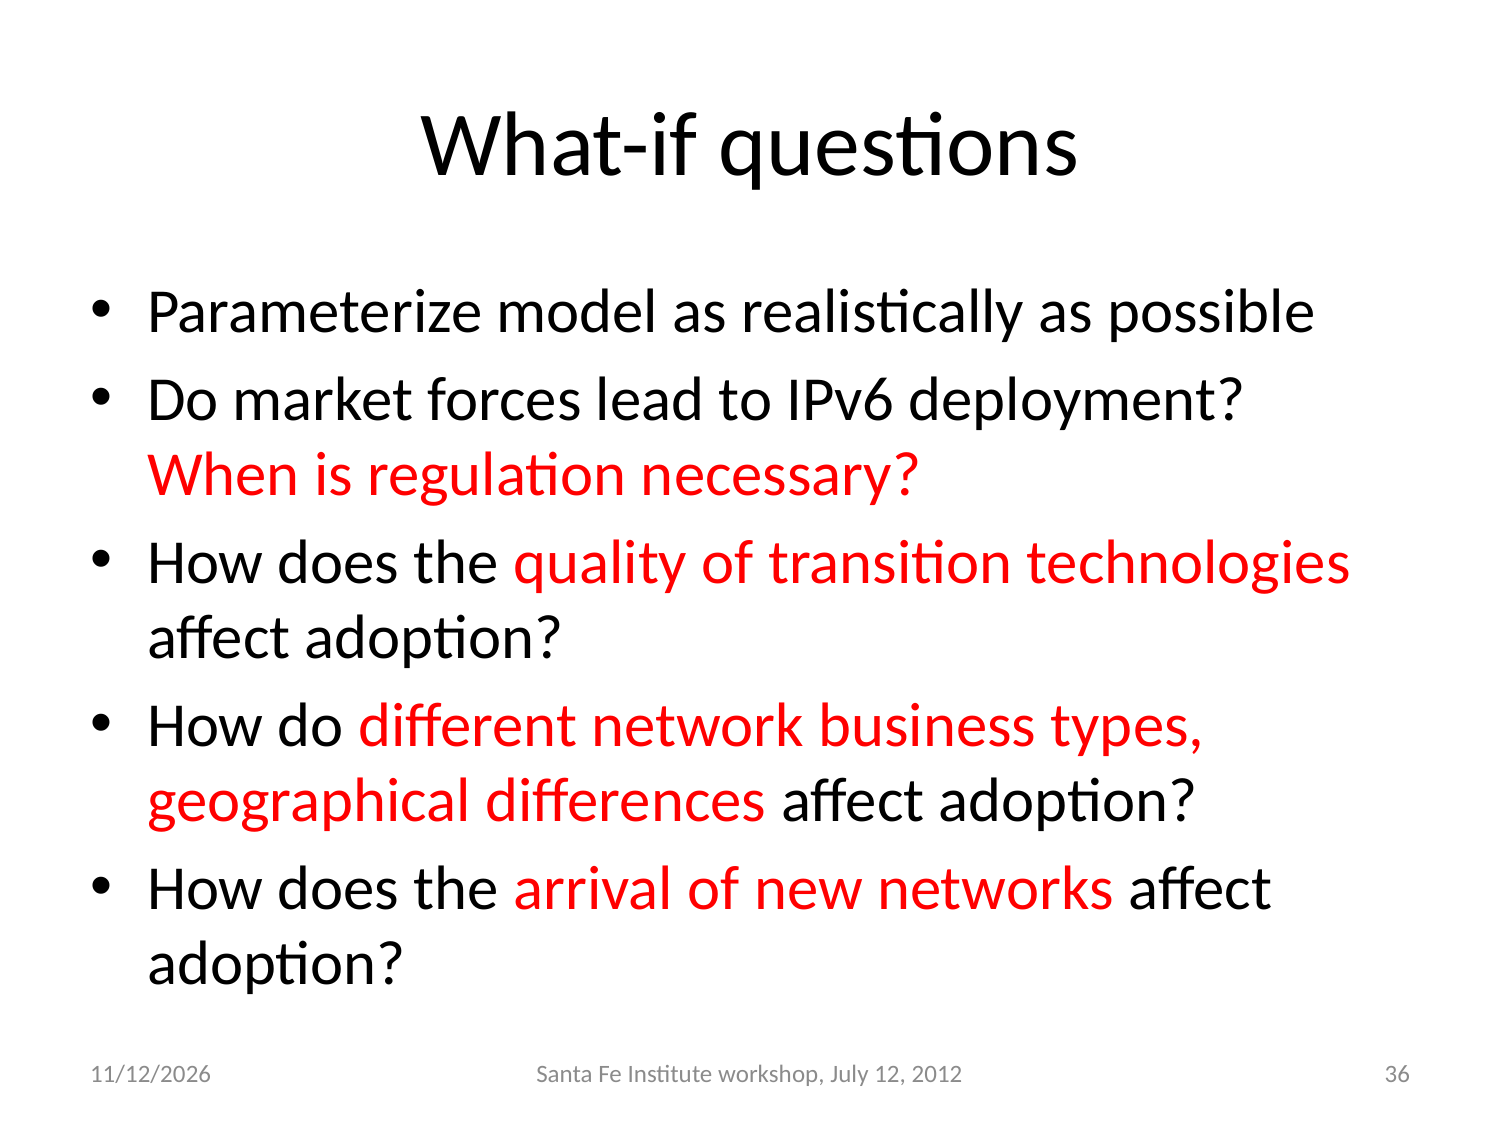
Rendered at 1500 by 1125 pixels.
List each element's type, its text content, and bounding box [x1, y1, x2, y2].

title What-if questions [75, 45, 1425, 233]
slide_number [75, 1042, 425, 1103]
list Parameterize model as realistically as possible Do market forces lead to IPv6 deployment? When is regulation necessary? How does the quality of transition technologies affect adoption? How do different network business types, geographical differences affect adoption? How does the arrival of new networks affect adoption? [75, 262, 1425, 1005]
footer Santa Fe Institute workshop, July 12, 2012 [512, 1042, 988, 1103]
slide_number 36 [1074, 1042, 1425, 1103]
